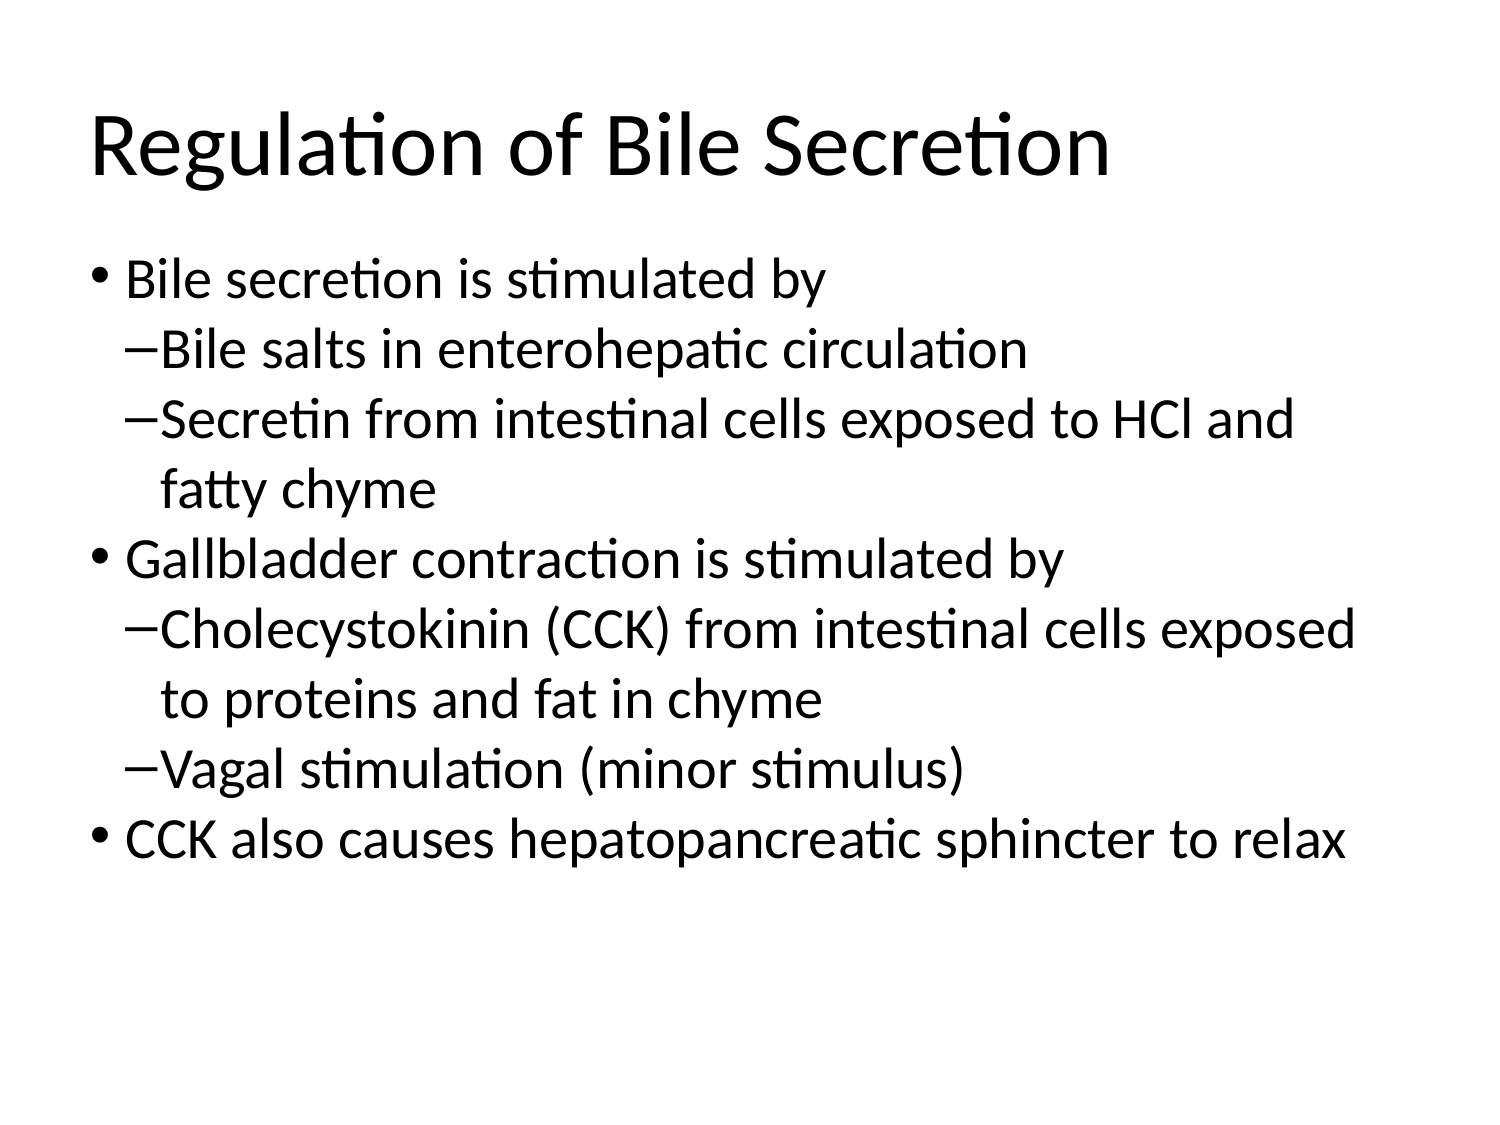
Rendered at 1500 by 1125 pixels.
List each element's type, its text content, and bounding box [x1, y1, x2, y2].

text_box Bile secretion is stimulated by Bile salts in enterohepatic circulation Secretin from intestinal cells exposed to HCl and fatty chyme Gallbladder contraction is stimulated by Cholecystokinin (CCK) from intestinal cells exposed to proteins and fat in chyme Vagal stimulation (minor stimulus) CCK also causes hepatopancreatic sphincter to relax [74, 232, 1425, 1037]
text_box Regulation of Bile Secretion [74, 45, 1425, 232]
